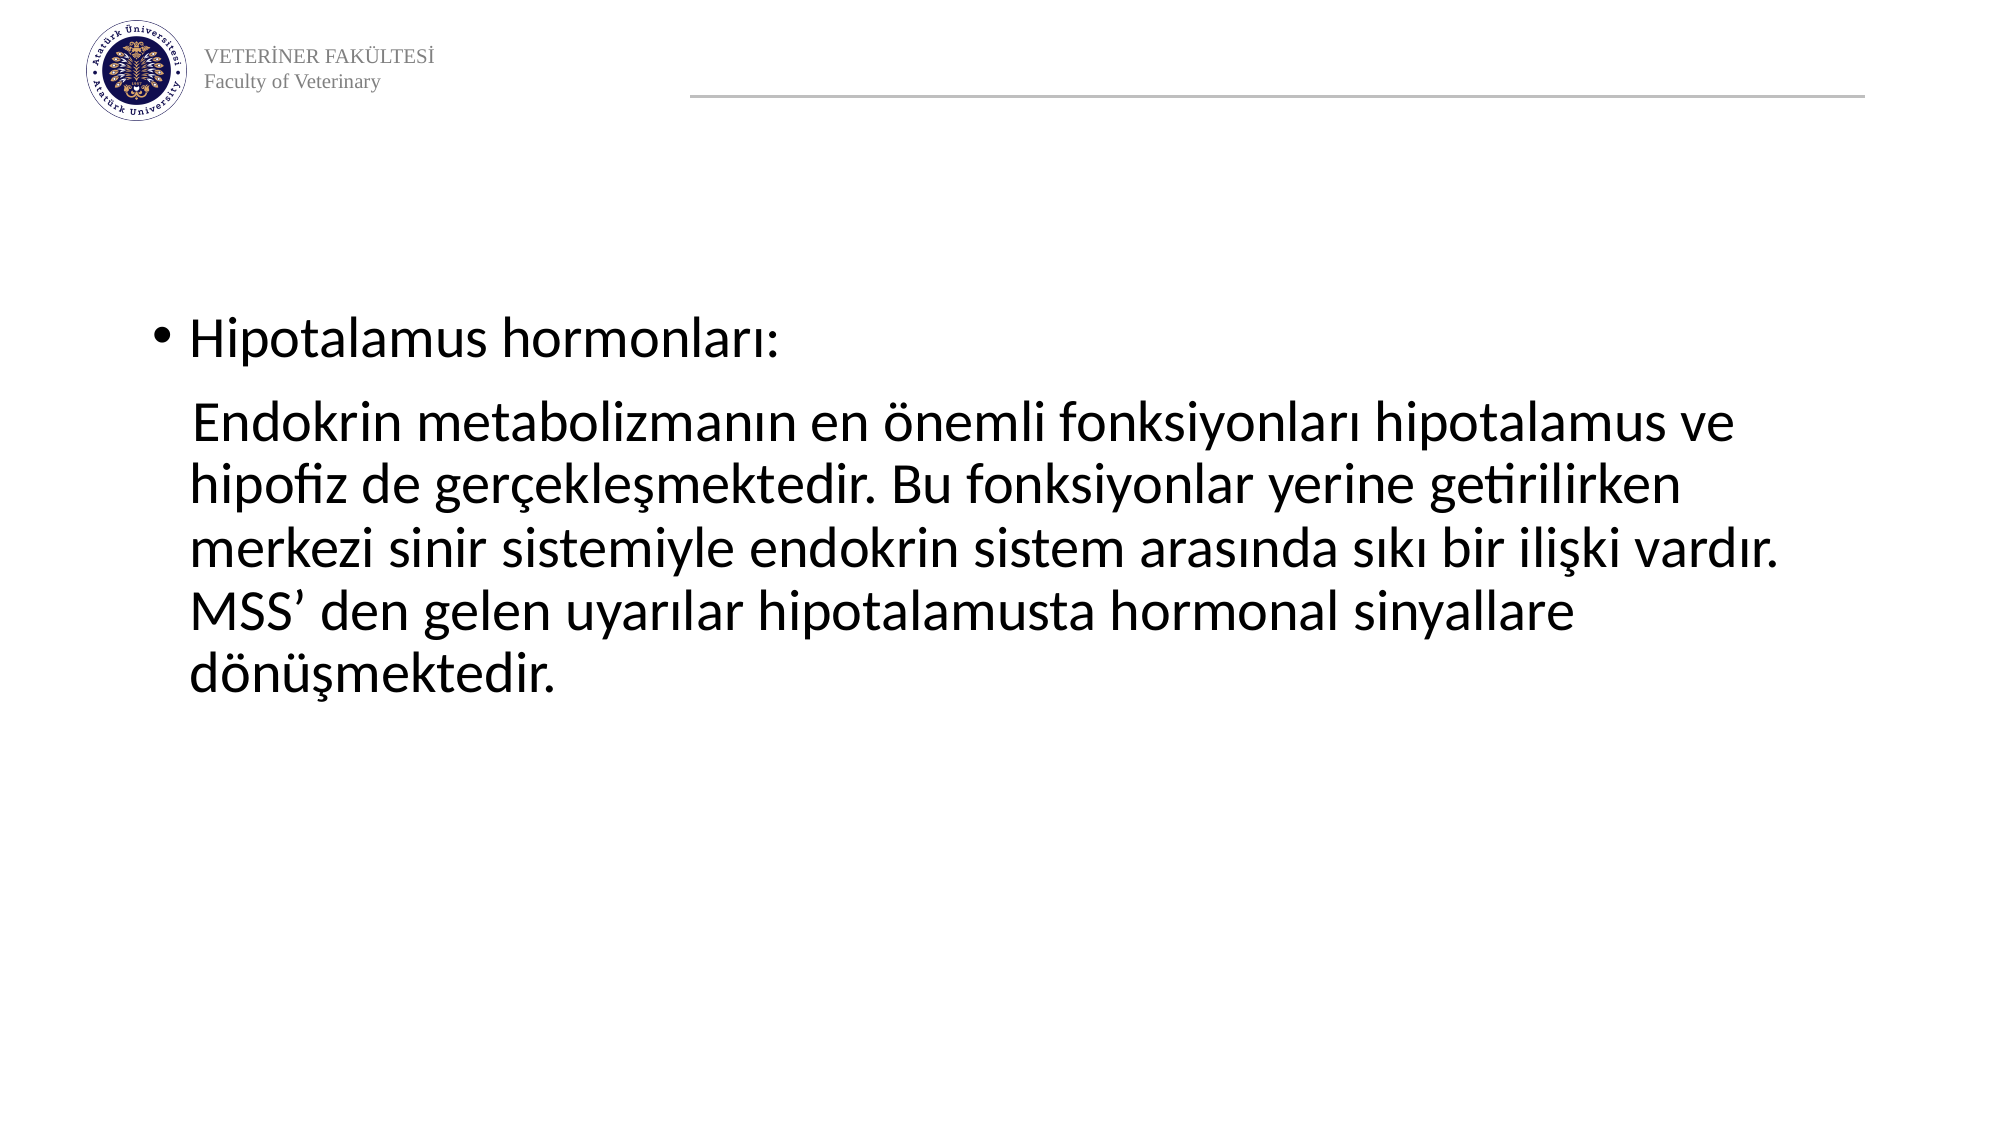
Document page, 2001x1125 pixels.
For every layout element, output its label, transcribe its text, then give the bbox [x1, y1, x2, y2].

picture [86, 20, 187, 121]
list Hipotalamus hormonları: Endokrin metabolizmanın en önemli fonksiyonları hipotalamus ve hipofiz de gerçekleşmektedir. Bu fonksiyonlar yerine getirilirken merkezi sinir sistemiyle endokrin sistem arasında sıkı bir ilişki vardır. MSS’ den gelen uyarılar hipotalamusta hormonal sinyallare dönüşmektedir. [137, 299, 1863, 1014]
